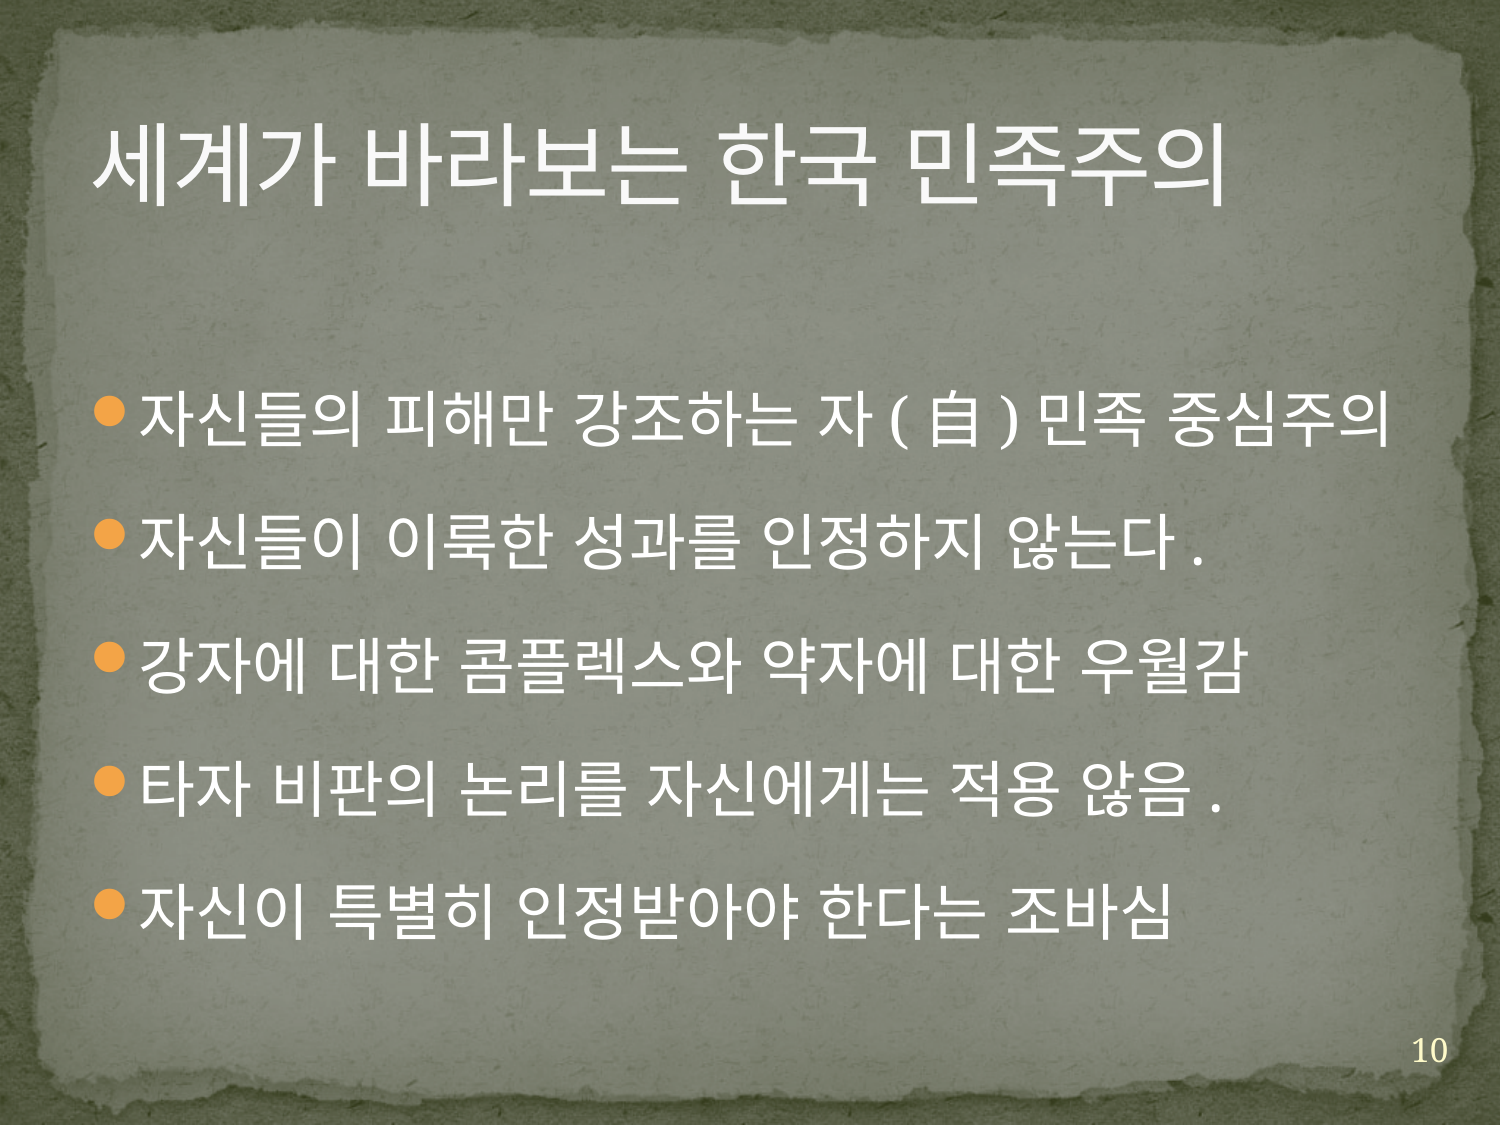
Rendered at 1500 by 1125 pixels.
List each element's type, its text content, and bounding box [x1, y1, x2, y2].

title 세계가 바라보는 한국 민족주의 [74, 24, 1425, 225]
slide_number 10 [1379, 1014, 1480, 1089]
list 자신들의 피해만 강조하는 자(自)민족 중심주의 자신들이 이룩한 성과를 인정하지 않는다. 강자에 대한 콤플렉스와 약자에 대한 우월감 타자 비판의 논리를 자신에게는 적용 않음. 자신이 특별히 인정받아야 한다는 조바심 [75, 249, 1425, 1000]
